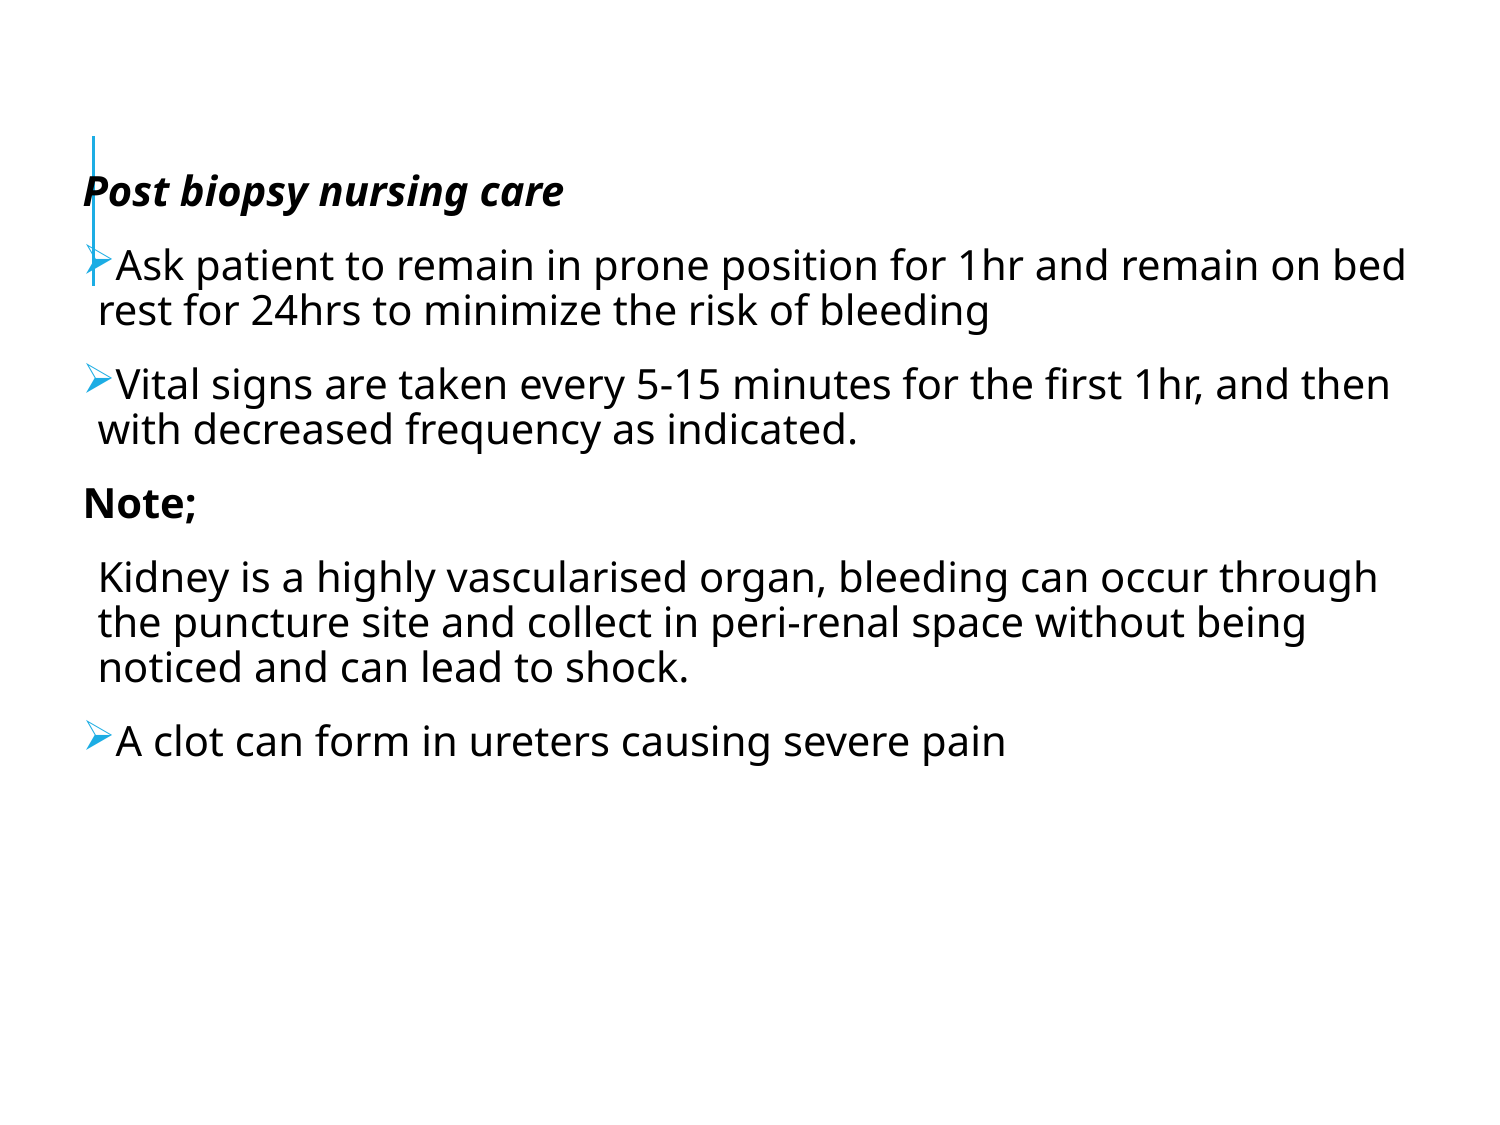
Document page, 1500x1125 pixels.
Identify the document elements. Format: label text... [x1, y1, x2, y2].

list Post biopsy nursing care Ask patient to remain in prone position for 1hr and remain on bed rest for 24hrs to minimize the risk of bleeding Vital signs are taken every 5-15 minutes for the first 1hr, and then with decreased frequency as indicated. Note; Kidney is a highly vascularised organ, bleeding can occur through the puncture site and collect in peri-renal space without being noticed and can lead to shock. A clot can form in ureters causing severe pain [75, 162, 1425, 1038]
